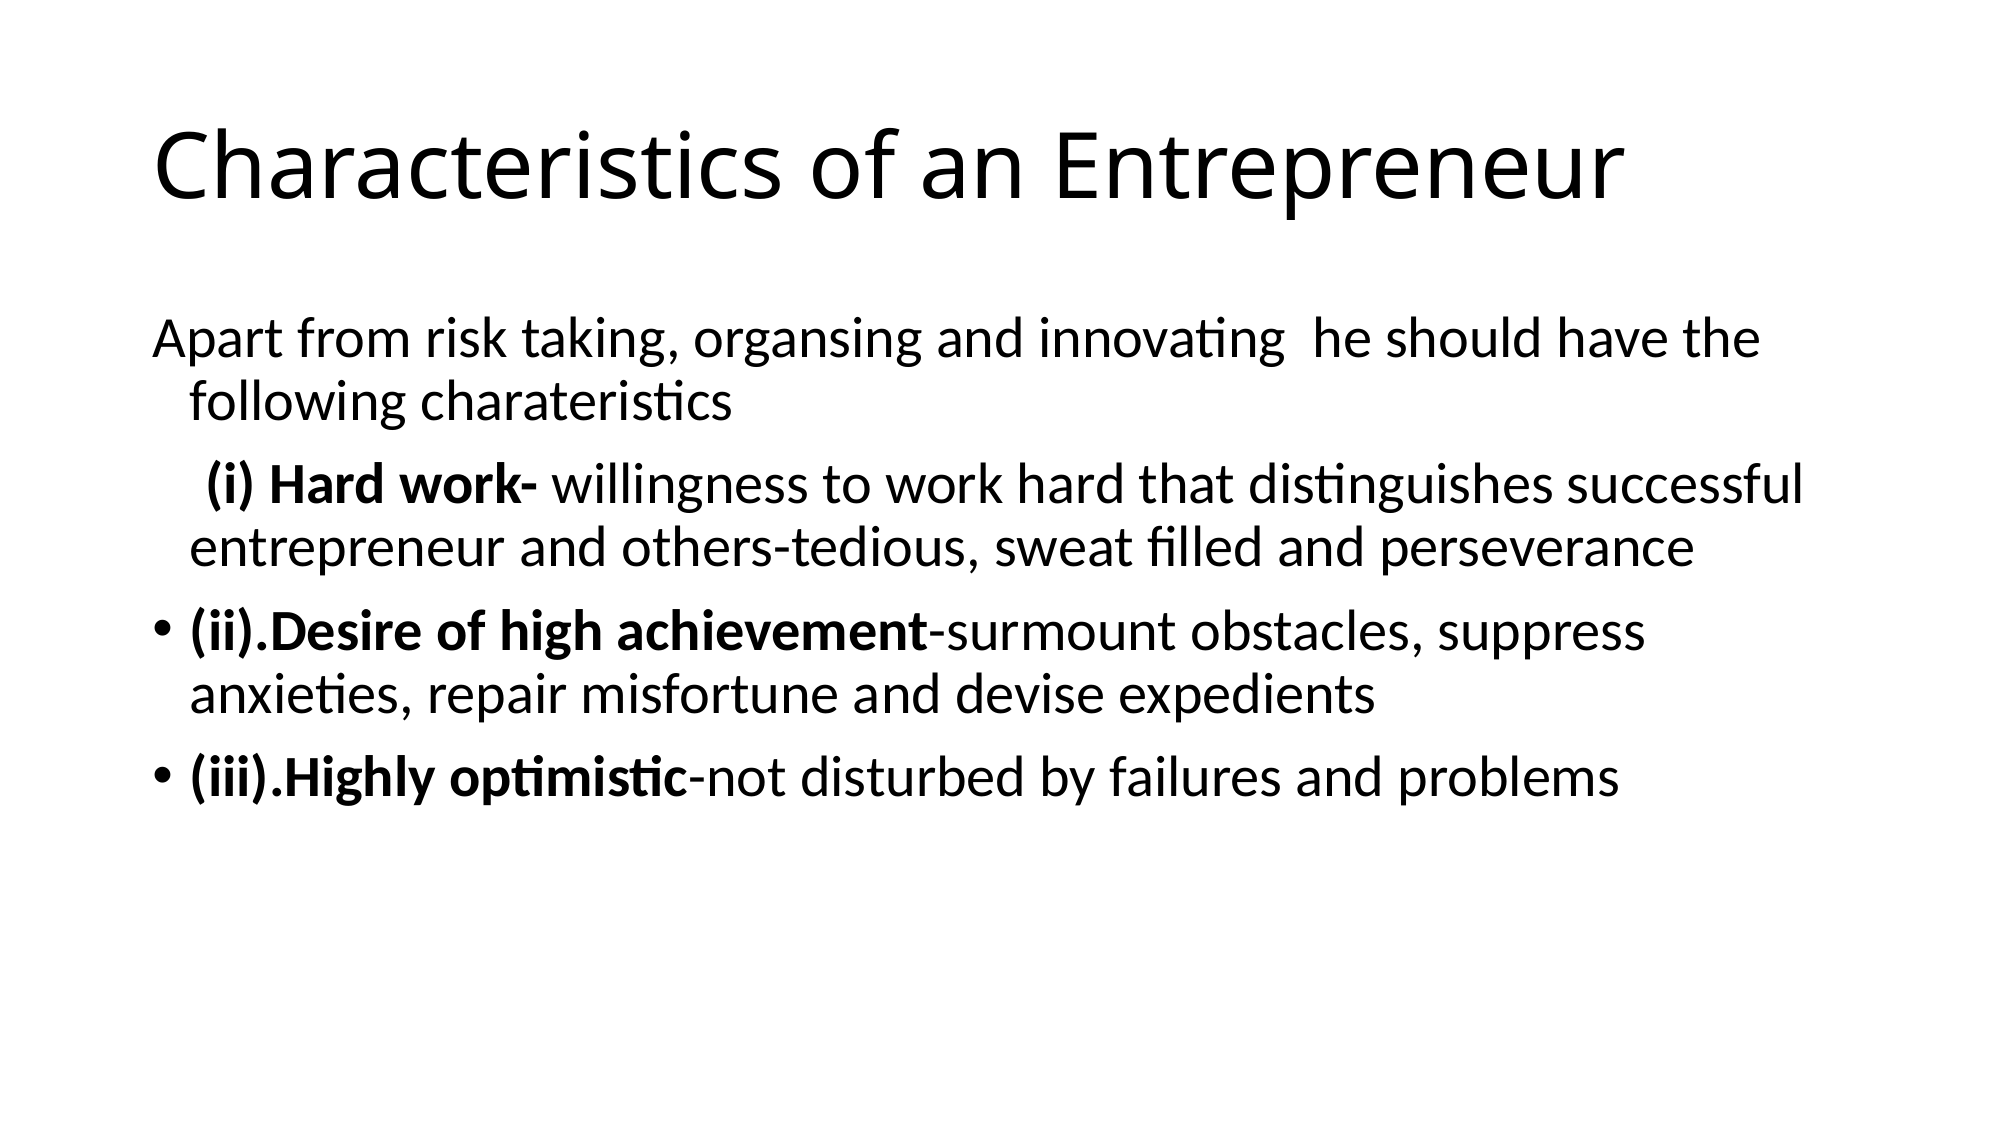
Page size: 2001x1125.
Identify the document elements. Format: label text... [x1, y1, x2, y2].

title Characteristics of an Entrepreneur [137, 59, 1863, 278]
list Apart from risk taking, organsing and innovating he should have the following charateristics (i) Hard work- willingness to work hard that distinguishes successful entrepreneur and others-tedious, sweat filled and perseverance (ii).Desire of high achievement-surmount obstacles, suppress anxieties, repair misfortune and devise expedients (iii).Highly optimistic-not disturbed by failures and problems [137, 299, 1863, 1014]
